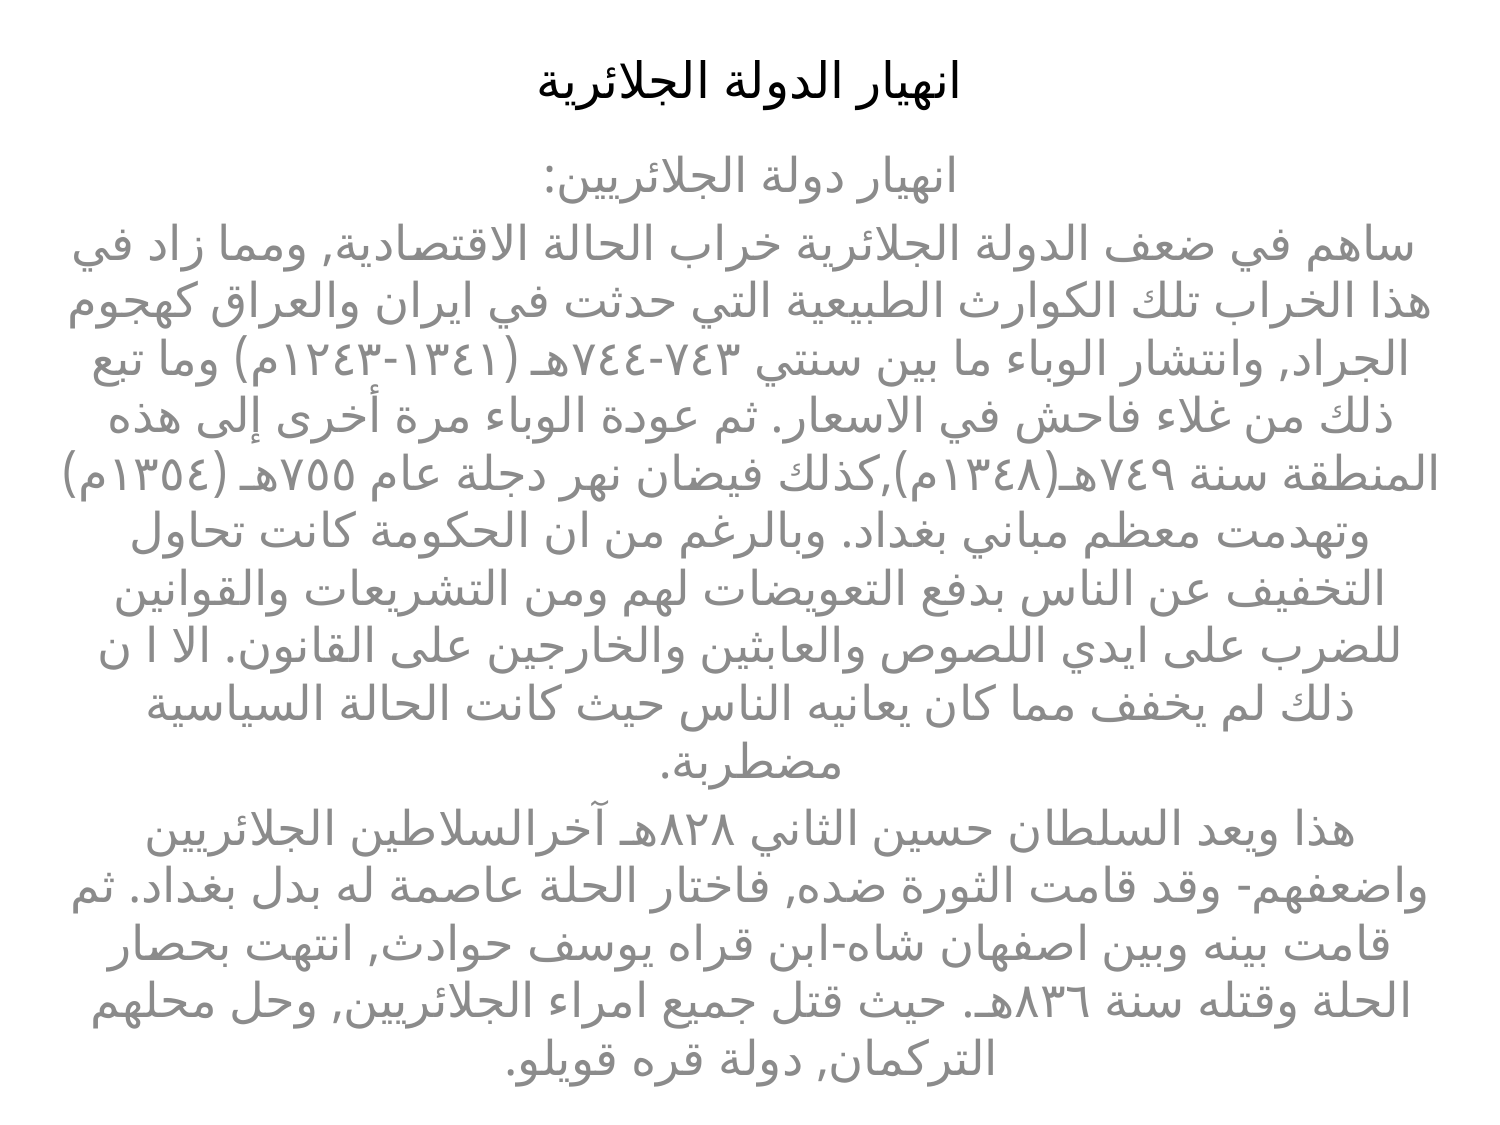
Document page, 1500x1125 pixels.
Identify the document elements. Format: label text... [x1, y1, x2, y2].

title انهيار الدولة الجلائرية [112, 19, 1388, 137]
subtitle انهيار دولة الجلائريين: ساهم في ضعف الدولة الجلائرية خراب الحالة الاقتصادية, ومما زاد في هذا الخراب تلك الكوارث الطبيعية التي حدثت في ايران والعراق كهجوم الجراد, وانتشار الوباء ما بين سنتي ٧٤٣-٧٤٤هـ (١٣٤١-١٢٤٣م) وما تبع ذلك من غلاء فاحش في الاسعار. ثم عودة الوباء مرة أخرى إلى هذه المنطقة سنة ٧٤٩هـ(١٣٤٨م),كذلك فيضان نهر دجلة عام ٧٥٥هـ (١٣٥٤م) وتهدمت معظم مباني بغداد. وبالرغم من ان الحكومة كانت تحاول التخفيف عن الناس بدفع التعويضات لهم ومن التشريعات والقوانين للضرب على ايدي اللصوص والعابثين والخارجين على القانون. الا ا ن ذلك لم يخفف مما كان يعانيه الناس حيث كانت الحالة السياسية مضطربة. هذا ويعد السلطان حسين الثاني ٨٢٨هـ آخرالسلاطين الجلائريين واضعفهم- وقد قامت الثورة ضده, فاختار الحلة عاصمة له بدل بغداد. ثم قامت بينه وبين اصفهان شاه-ابن قراه يوسف حوادث, انتهت بحصار الحلة وقتله سنة ٨٣٦هـ. حيث قتل جميع امراء الجلائريين, وحل محلهم التركمان, دولة قره قويلو. [41, 137, 1462, 1094]
